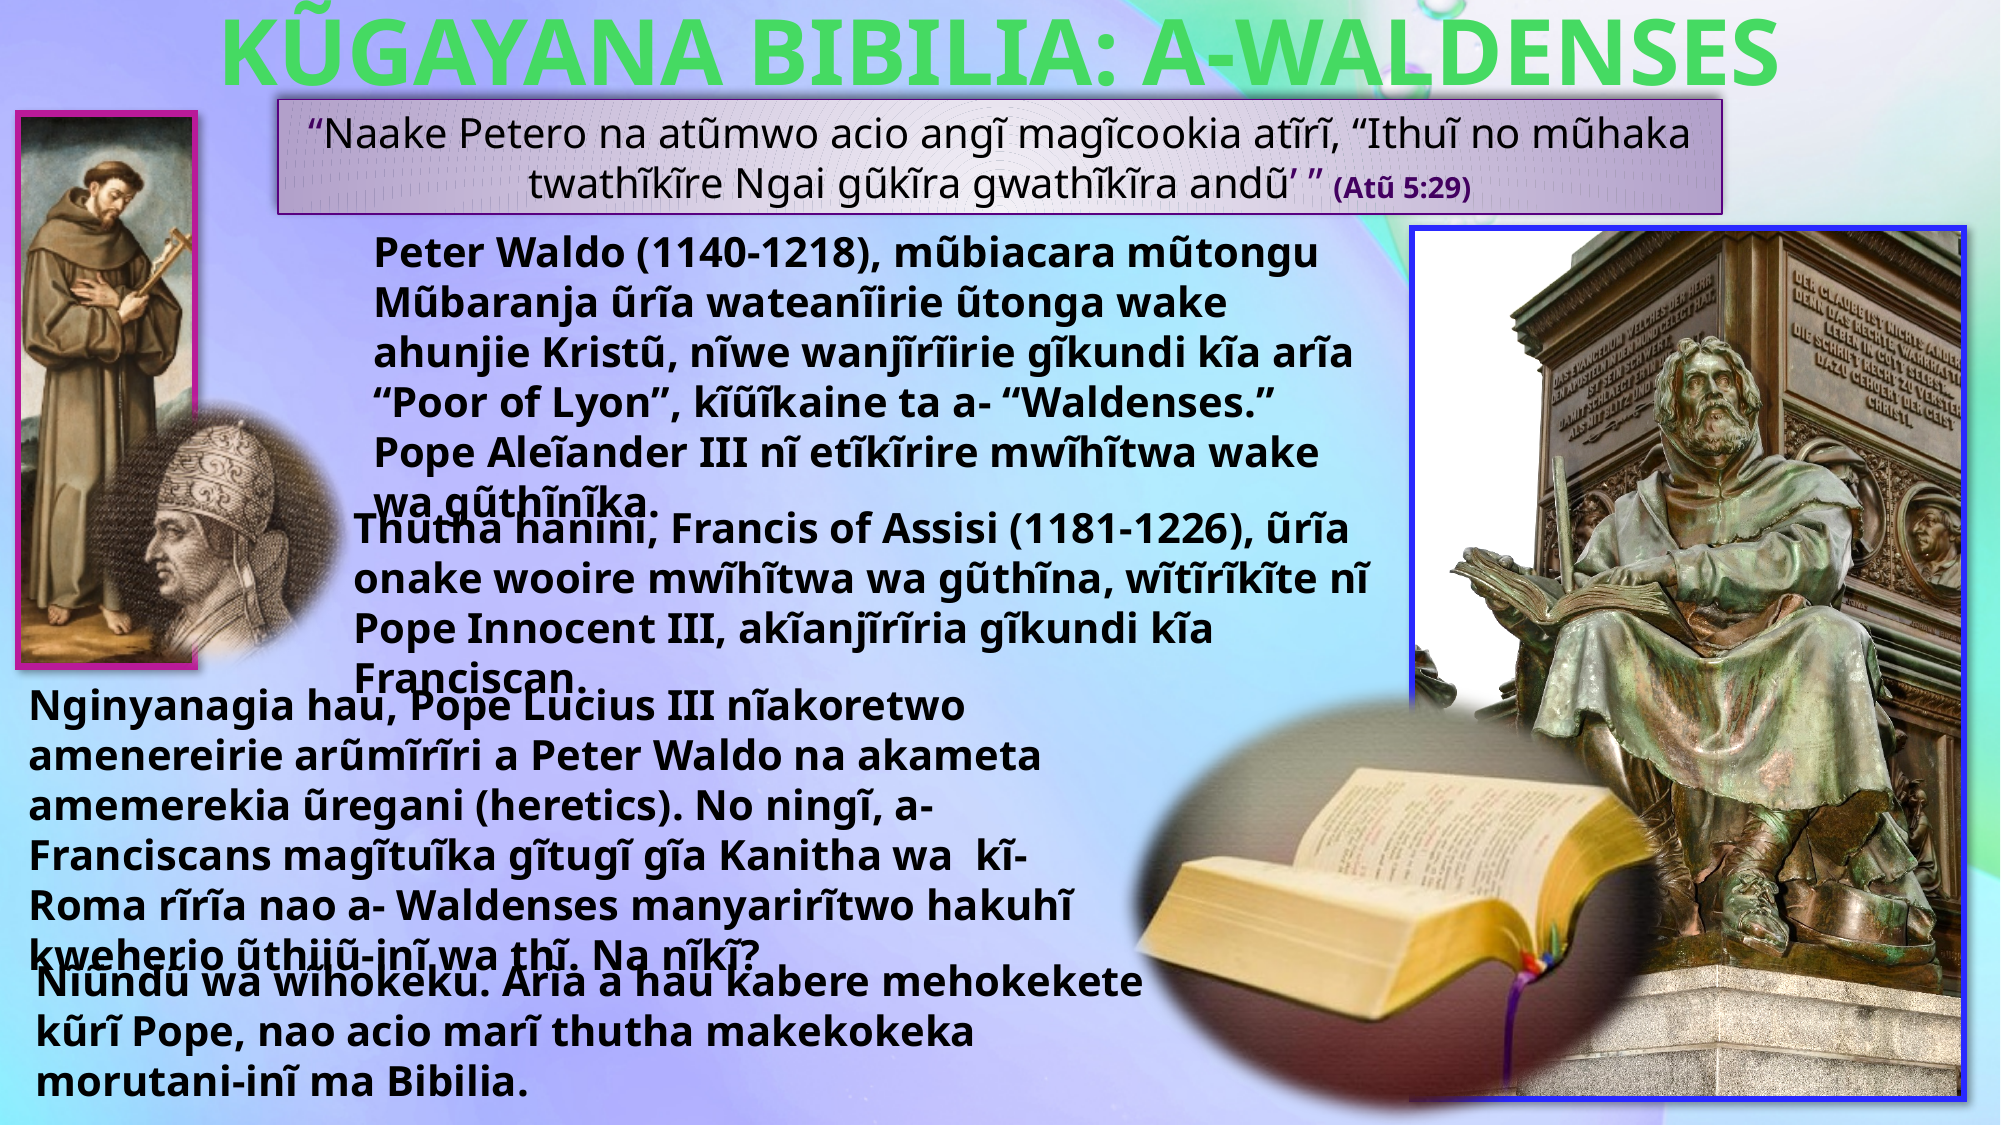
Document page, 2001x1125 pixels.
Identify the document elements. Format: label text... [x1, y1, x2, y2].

text_box Nginyanagia hau, Pope Lucius III nĩakoretwo amenereirie arũmĩrĩri a Peter Waldo na akameta amemerekia ũregani (heretics). No ningĩ, a- Franciscans magĩtuĩka gĩtugĩ gĩa Kanitha wa kĩ-Roma rĩrĩa nao a- Waldenses manyarirĩtwo hakuhĩ kweherio ũthiiũ-inĩ wa thĩ. Na nĩkĩ? [13, 671, 1106, 987]
text_box KŨGAYANA BIBILIA: A-WALDENSES [0, 0, 2000, 112]
text_box “Naake Petero na atũmwo acio angĩ magĩcookia atĩrĩ, “Ithuĩ no mũhaka twathĩkĩre Ngai gũkĩra gwathĩkĩra andũ’ ” (Atũ 5:29) [277, 99, 1723, 215]
text_box Peter Waldo (1140-1218), mũbiacara mũtongu Mũbaranja ũrĩa wateanĩirie ũtonga wake ahunjie Kristũ, nĩwe wanjĩrĩirie gĩkundi kĩa arĩa “Poor of Lyon”, kĩũĩkaine ta a- “Waldenses.” Pope Aleĩander III nĩ etĩkĩrire mwĩhĩtwa wake wa gũthĩnĩka. [358, 218, 1371, 494]
picture [0, 0, 2001, 1125]
text_box Nĩũndũ wa wĩhokeku. Arĩa a hau kabere mehokekete kũrĩ Pope, nao acio marĩ thutha makekokeka morutani-inĩ ma Bibilia. [20, 947, 1106, 1112]
text_box Thutha hanini, Francis of Assisi (1181-1226), ũrĩa onake wooire mwĩhĩtwa wa gũthĩna, wĩtĩrĩkĩte nĩ Pope Innocent III, akĩanjĩrĩria gĩkundi kĩa Franciscan. [338, 494, 1405, 710]
